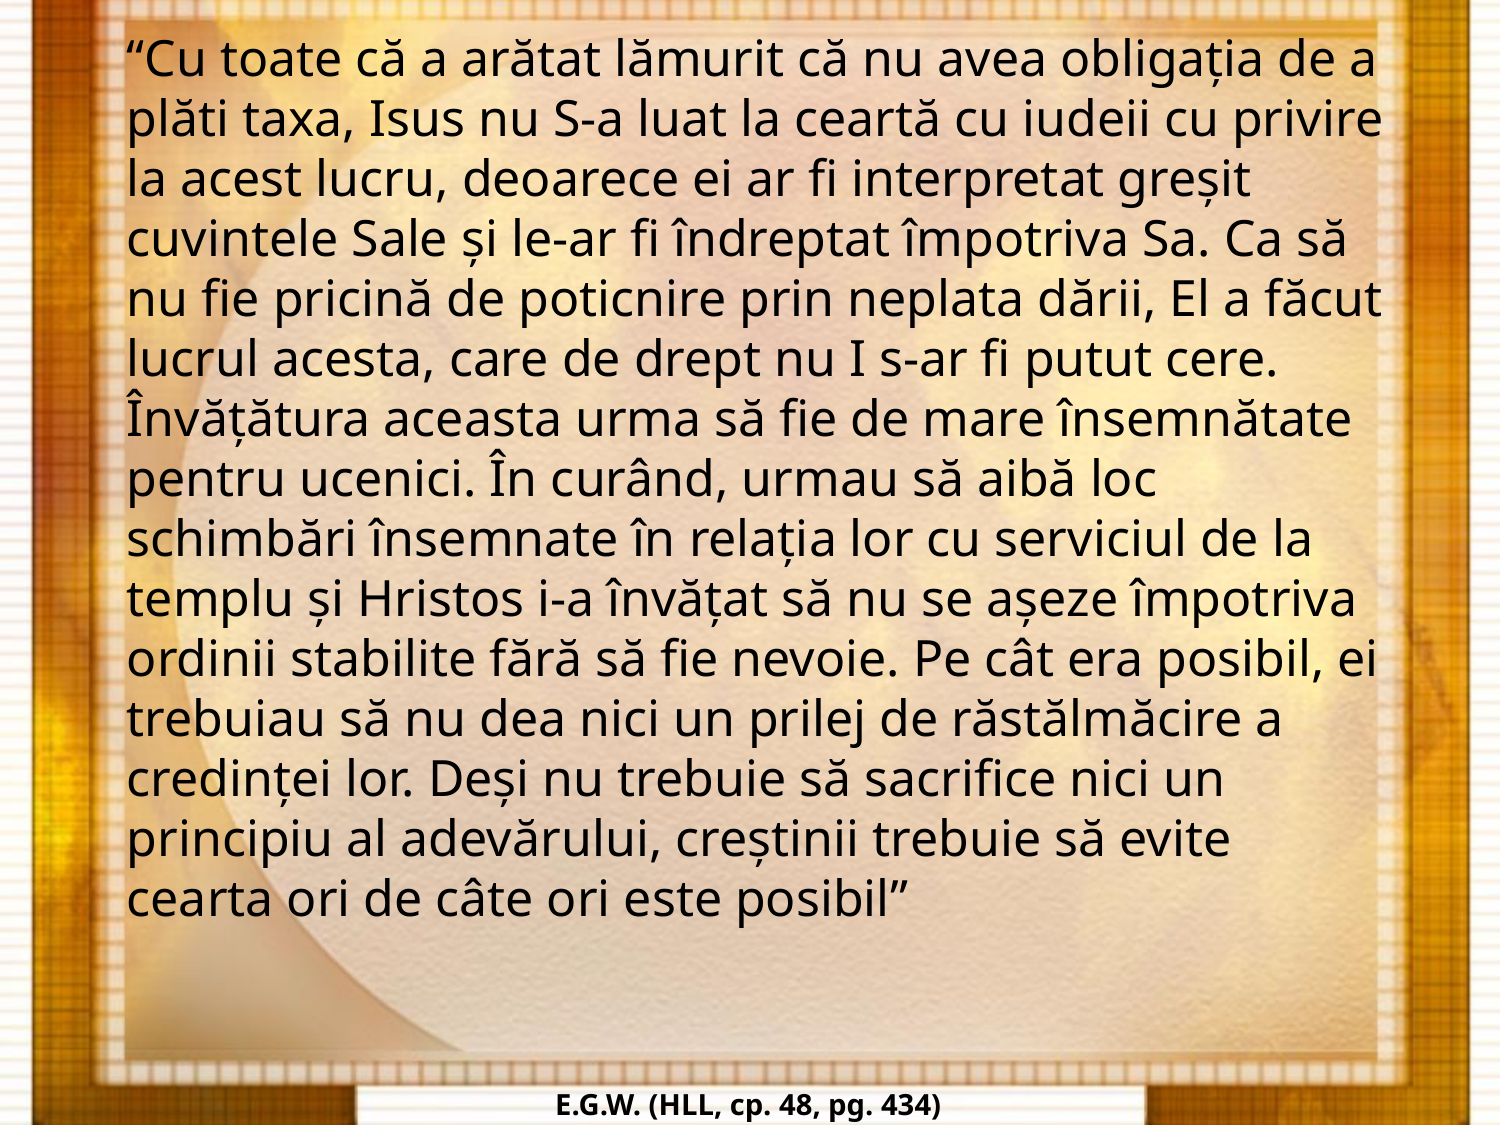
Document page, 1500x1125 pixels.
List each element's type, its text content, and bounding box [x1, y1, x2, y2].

text_box “Cu toate că a arătat lămurit că nu avea obligația de a plăti taxa, Isus nu S-a luat la ceartă cu iudeii cu privire la acest lucru, deoarece ei ar fi interpretat greșit cuvintele Sale și le-ar fi îndreptat împotriva Sa. Ca să nu fie pricină de poticnire prin neplata dării, El a făcut lucrul acesta, care de drept nu I s-ar fi putut cere. Învățătura aceasta urma să fie de mare însemnătate pentru ucenici. În curând, urmau să aibă loc schimbări însemnate în relația lor cu serviciul de la templu și Hristos i-a învățat să nu se așeze împotriva ordinii stabilite fără să fie nevoie. Pe cât era posibil, ei trebuiau să nu dea nici un prilej de răstălmăcire a credinței lor. Deși nu trebuie să sacrifice nici un principiu al adevărului, creștinii trebuie să evite cearta ori de câte ori este posibil” [112, 19, 1400, 934]
text_box E.G.W. (HLL, cp. 48, pg. 434) [348, 1078, 1149, 1125]
picture [0, 0, 1500, 1125]
